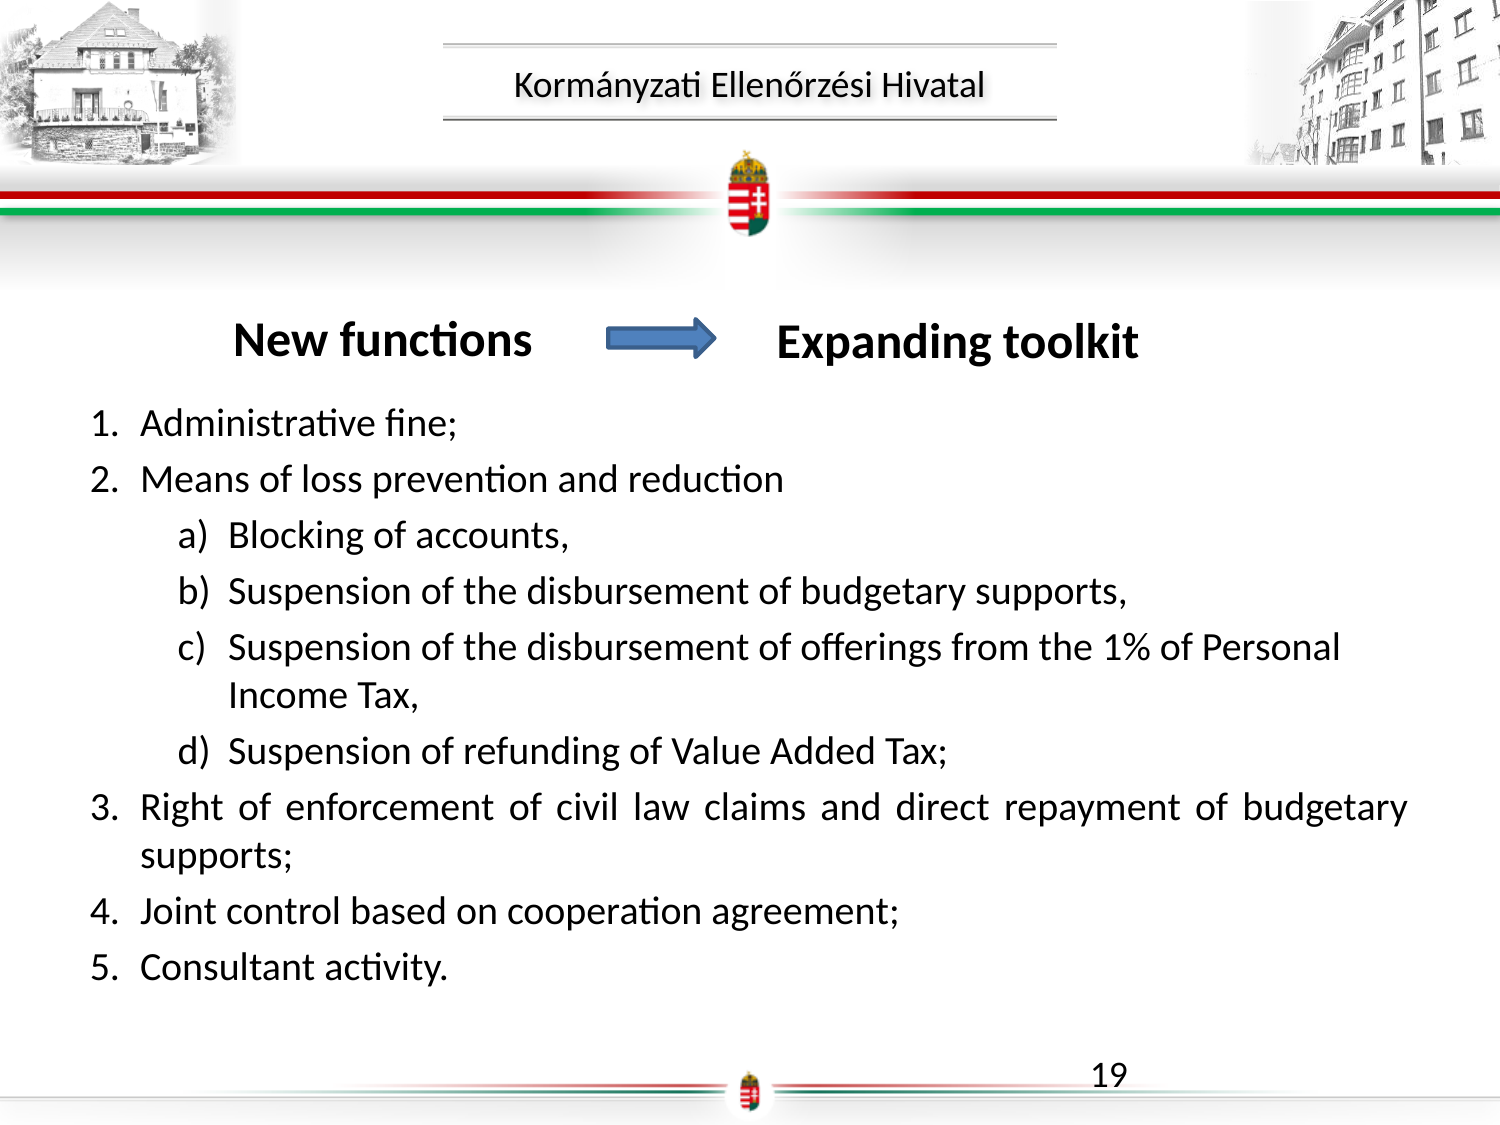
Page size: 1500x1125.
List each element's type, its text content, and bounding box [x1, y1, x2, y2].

text_box Expanding toolkit [761, 300, 1388, 376]
slide_number 19 [1074, 1042, 1425, 1103]
picture [443, 42, 1057, 124]
picture [726, 144, 773, 244]
text_box New functions [218, 298, 573, 374]
text_box [606, 317, 717, 359]
picture [0, 0, 199, 157]
picture [0, 1028, 1500, 1125]
list Administrative fine; Means of loss prevention and reduction Blocking of accounts, Suspension of the disbursement of budgetary supports, Suspension of the disbursement of offerings from the 1% of Personal Income Tax, Suspension of refunding of Value Added Tax; Right of enforcement of civil law claims and direct repayment of budgetary supports; Joint control based on cooperation agreement; Consultant activity. [75, 262, 1425, 1005]
picture [1244, 0, 1500, 157]
